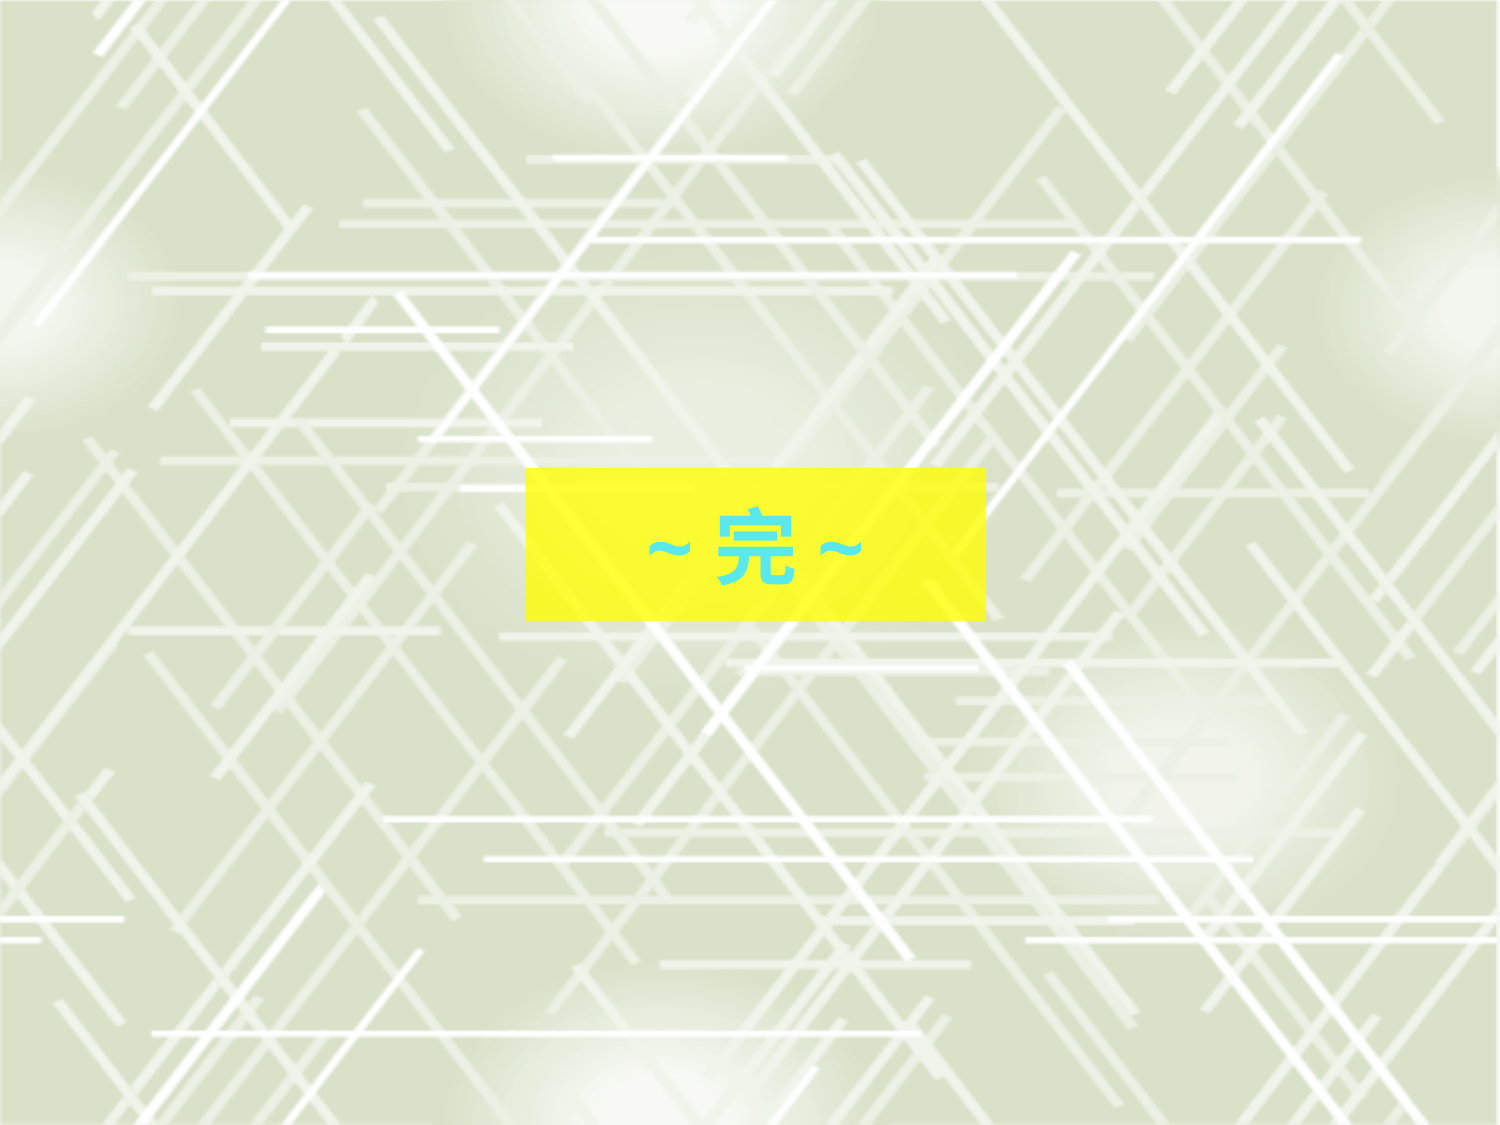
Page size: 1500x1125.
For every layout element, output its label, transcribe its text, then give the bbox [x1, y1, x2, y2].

text_box ~完~ [523, 466, 988, 624]
